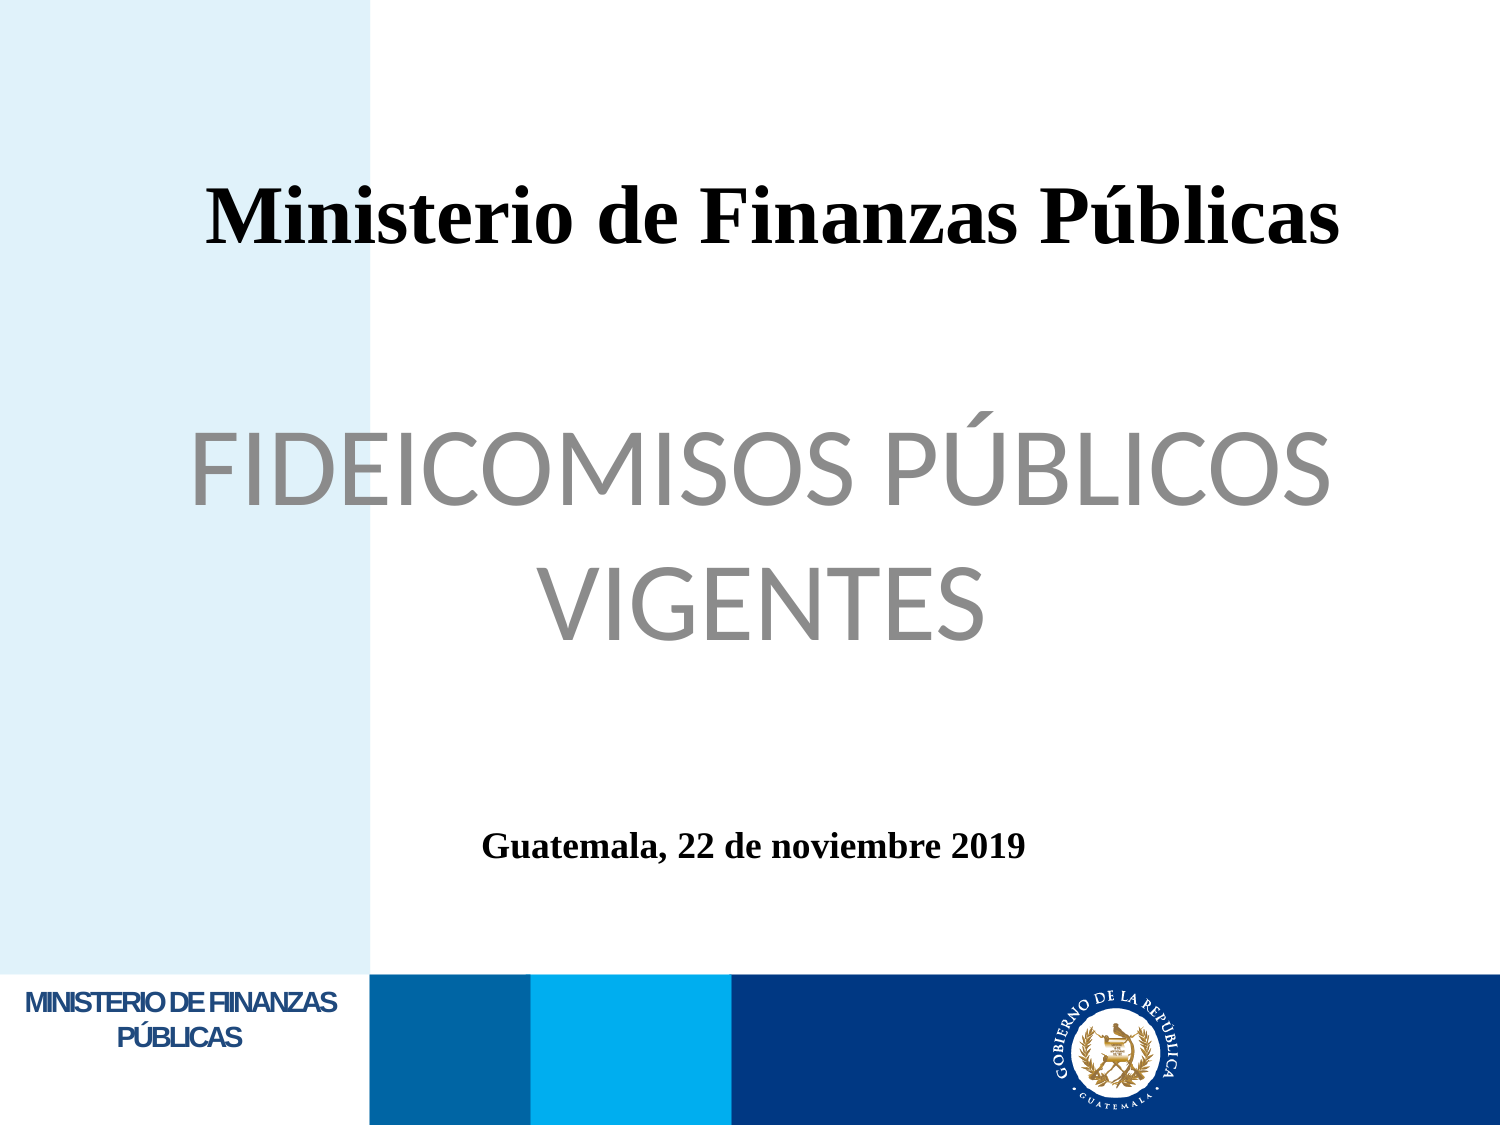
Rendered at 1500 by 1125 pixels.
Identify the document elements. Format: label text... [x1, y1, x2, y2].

text_box Ministerio de FiInanzas Públicas [0, 976, 361, 1061]
text_box Ministerio de Finanzas Públicas [112, 172, 1436, 291]
subtitle FIDEICOMISOS PÚBLICOS VIGENTES [100, 385, 1424, 646]
picture [0, 0, 1500, 1125]
text_box Guatemala, 22 de noviembre 2019 [466, 822, 1069, 917]
